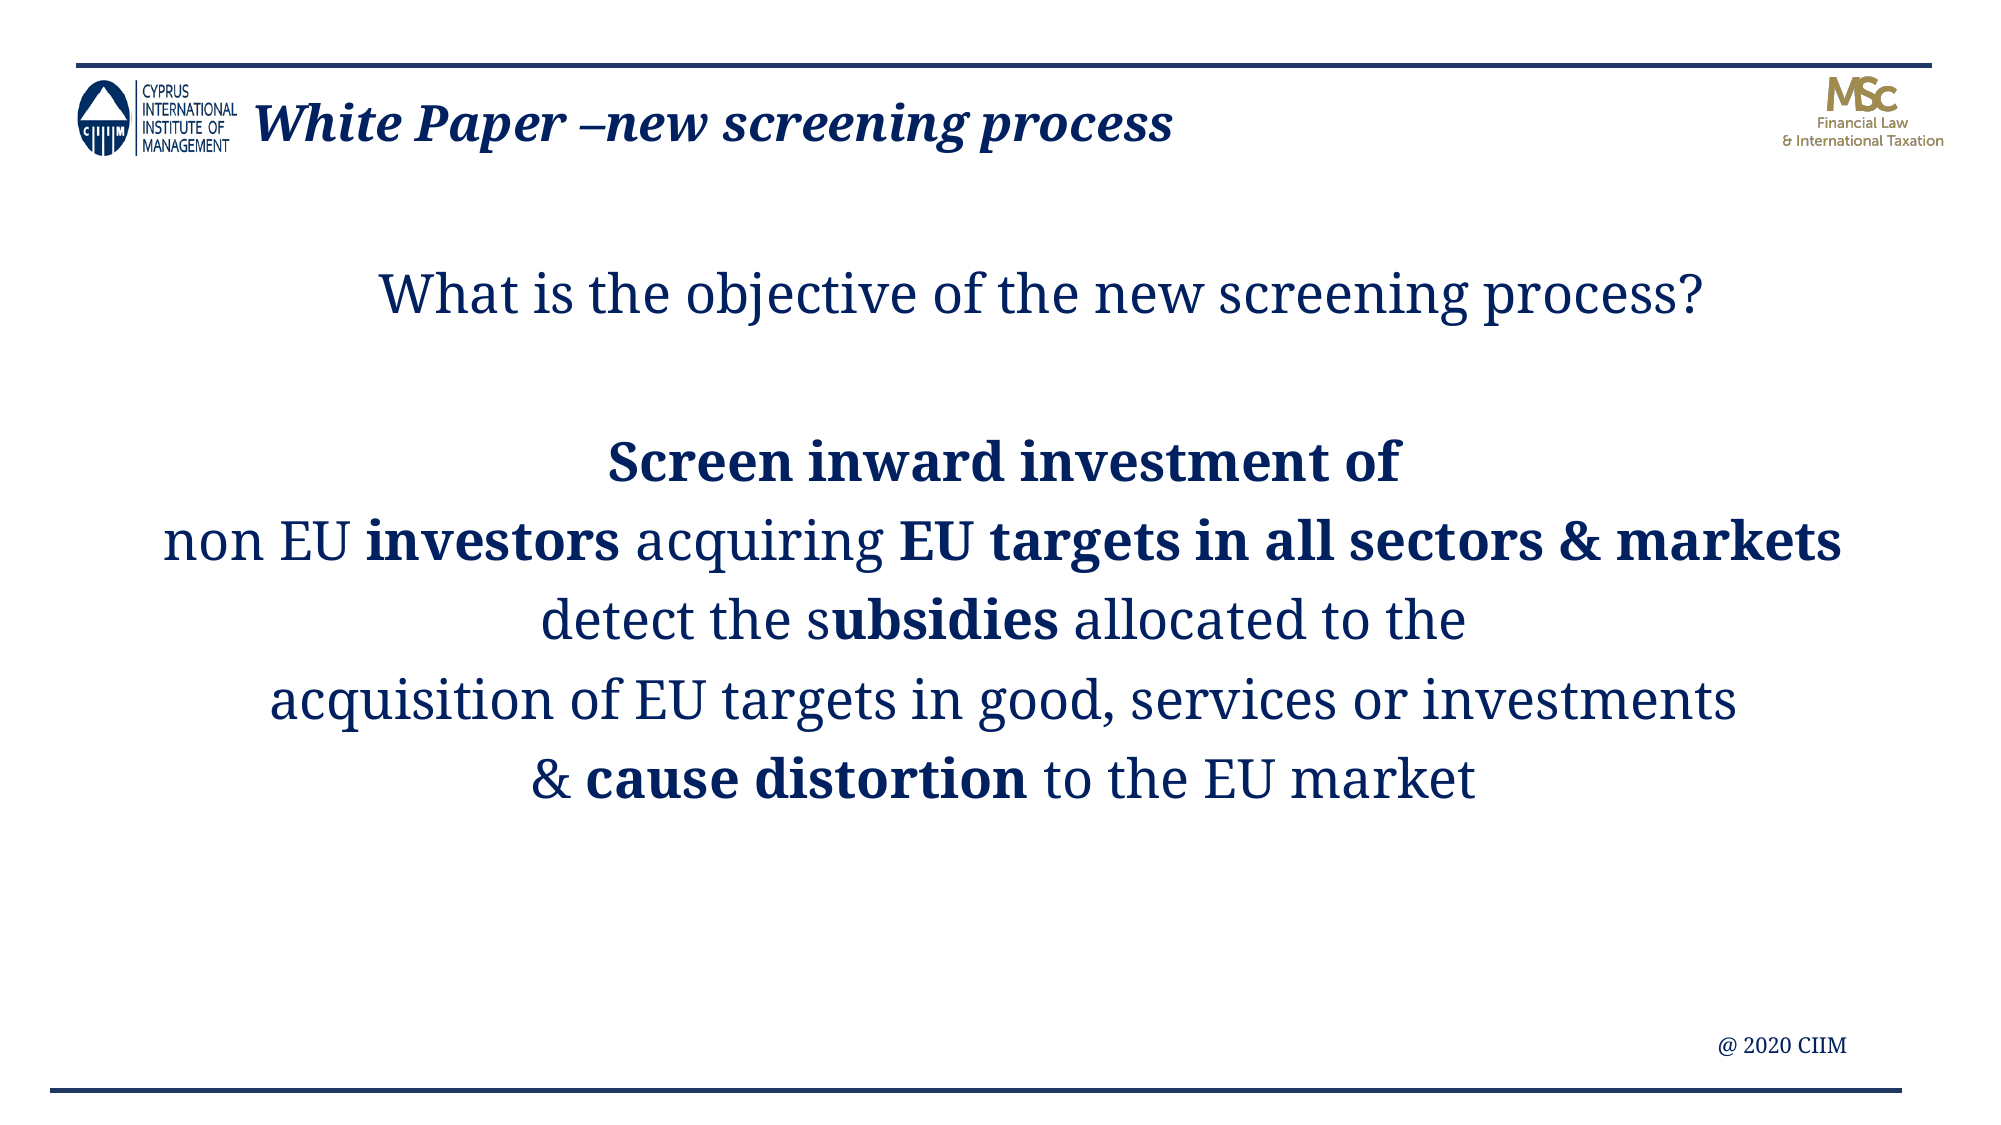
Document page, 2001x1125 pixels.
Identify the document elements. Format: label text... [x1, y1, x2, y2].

text_box @ 2020 CIIM [1702, 1024, 1868, 1066]
picture [1775, 67, 1951, 154]
list What is the objective of the new screening process? Screen inward investment of non EU investors acquiring EU targets in all sectors & markets detect the subsidies allocated to the acquisition of EU targets in good, services or investments & cause distortion to the EU market [76, 199, 1933, 1066]
picture [75, 78, 237, 157]
title White Paper –new screening process [236, 76, 1768, 175]
